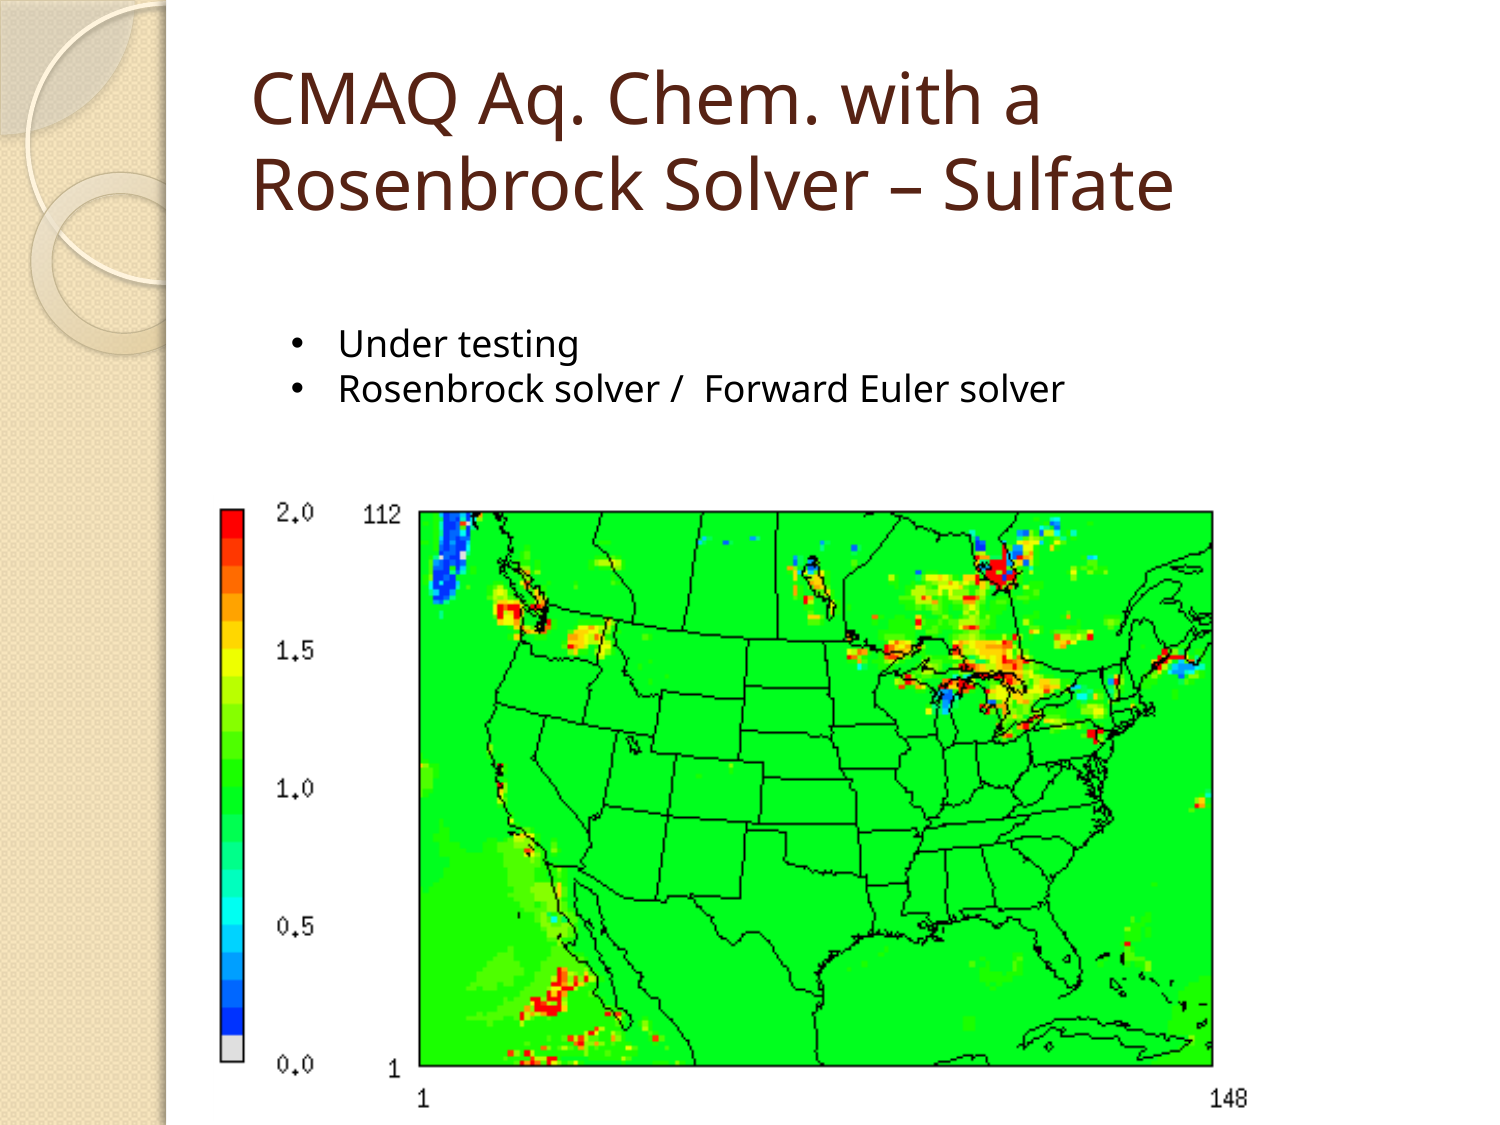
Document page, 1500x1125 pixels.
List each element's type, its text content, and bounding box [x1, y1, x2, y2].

text_box Under testing Rosenbrock solver / Forward Euler solver [276, 312, 1082, 463]
title CMAQ Aq. Chem. with a Rosenbrock Solver – Sulfate [235, 45, 1466, 233]
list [212, 495, 1337, 1121]
